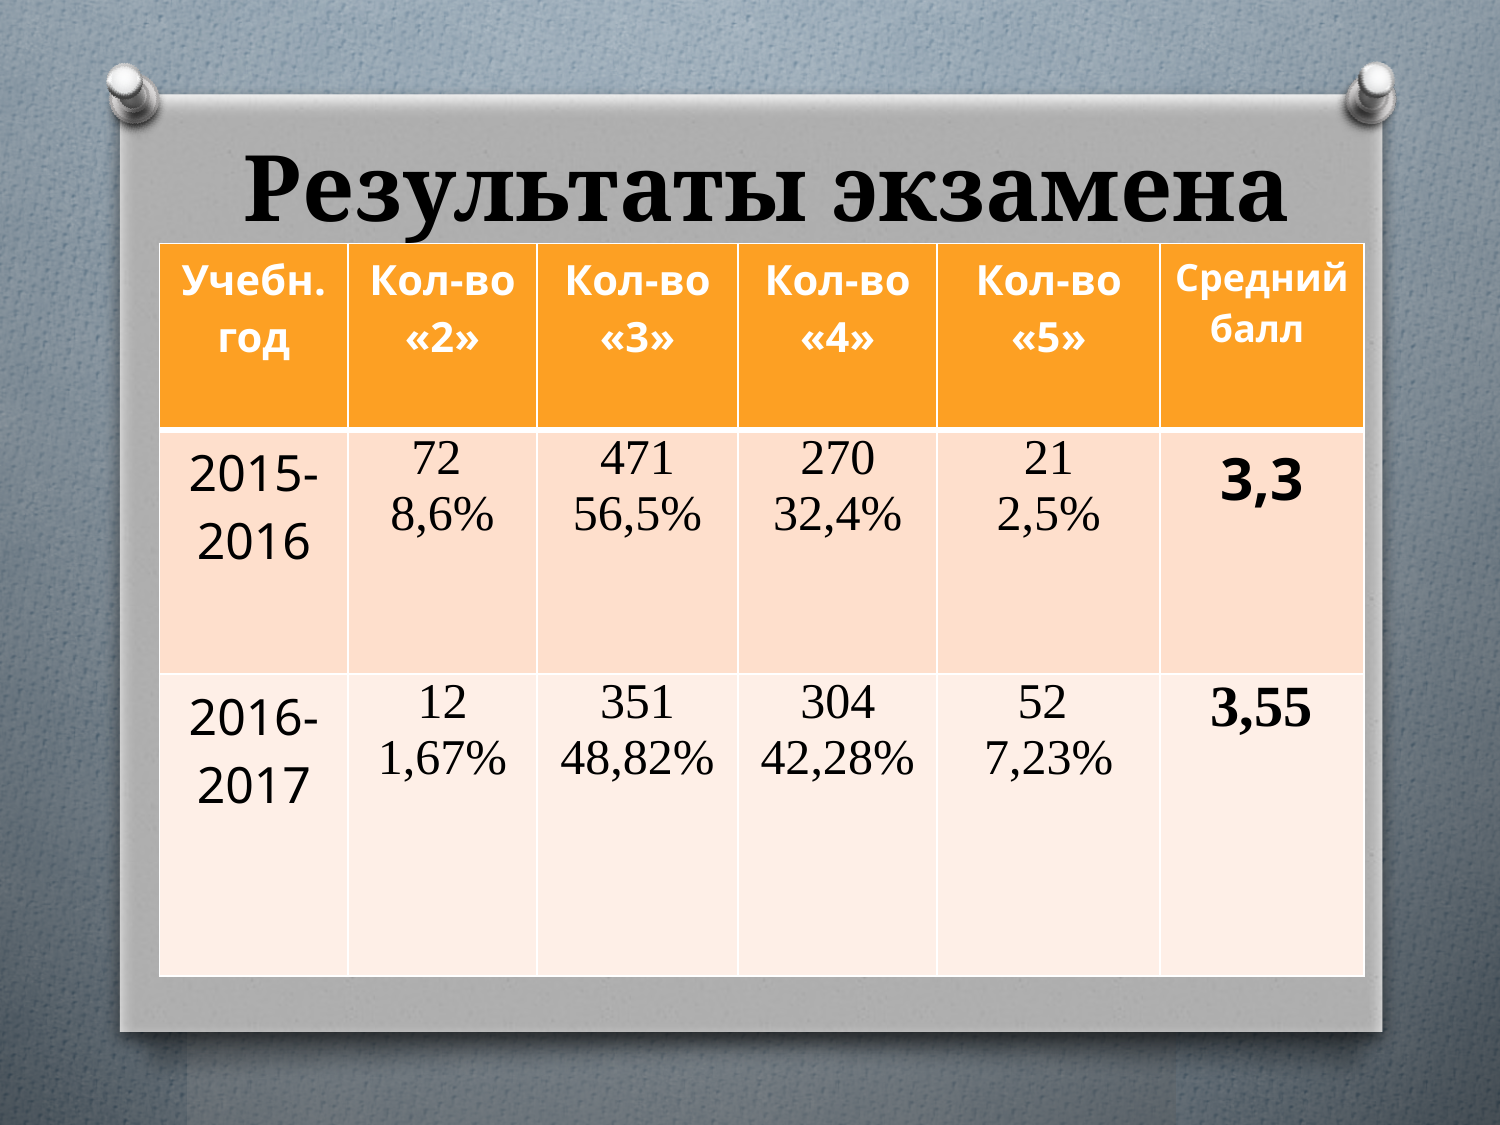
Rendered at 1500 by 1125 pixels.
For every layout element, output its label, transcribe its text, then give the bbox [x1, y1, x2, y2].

title Результаты экзамена [196, 113, 1340, 243]
table_cell 3,55 [1161, 675, 1363, 975]
table_cell 2016-2017 [160, 675, 347, 975]
picture [1317, 35, 1439, 156]
table_header Средний балл [1161, 244, 1363, 427]
table_header Кол-во «5» [938, 244, 1159, 427]
table_cell 471 56,5% [538, 433, 737, 673]
table_cell 72 8,6% [349, 433, 536, 673]
table_header Кол-во «3» [538, 244, 737, 427]
table_cell 270 32,4% [739, 433, 936, 673]
table_cell 52 7,23% [938, 675, 1159, 822]
table_header Кол-во «2» [349, 244, 536, 427]
table_header Учебн. год [160, 244, 347, 427]
table_cell 3,3 [1161, 433, 1363, 673]
picture [75, 29, 198, 153]
table_cell 351 48,82% [538, 675, 737, 822]
table_header Кол-во «4» [739, 244, 936, 427]
table_cell 21 2,5% [938, 433, 1159, 673]
table_cell 12 1,67% [349, 675, 536, 822]
table_cell 2015-2016 [160, 433, 347, 673]
table_cell 304 42,28% [739, 675, 936, 822]
text_box [301, 822, 1235, 999]
